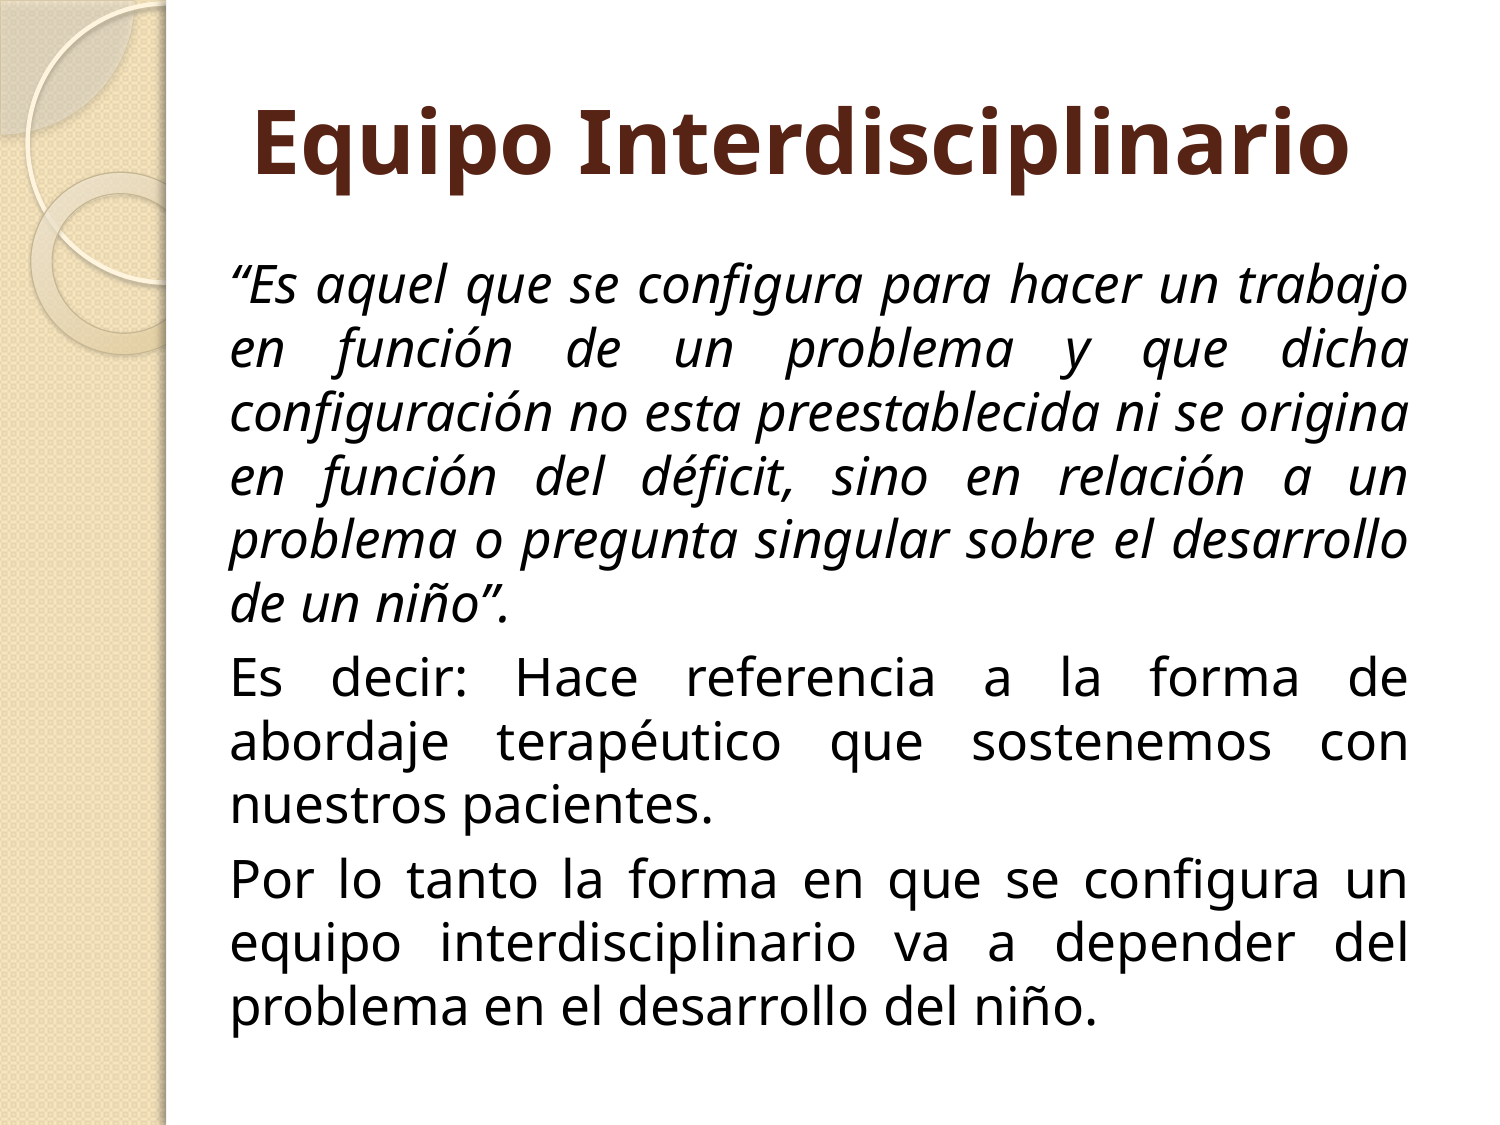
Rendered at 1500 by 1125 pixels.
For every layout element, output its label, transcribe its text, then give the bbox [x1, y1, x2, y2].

title Equipo Interdisciplinario [235, 45, 1466, 233]
list “Es aquel que se configura para hacer un trabajo en función de un problema y que dicha configuración no esta preestablecida ni se origina en función del déficit, sino en relación a un problema o pregunta singular sobre el desarrollo de un niño”. Es decir: Hace referencia a la forma de abordaje terapéutico que sostenemos con nuestros pacientes. Por lo tanto la forma en que se configura un equipo interdisciplinario va a depender del problema en el desarrollo del niño. [159, 243, 1425, 1125]
